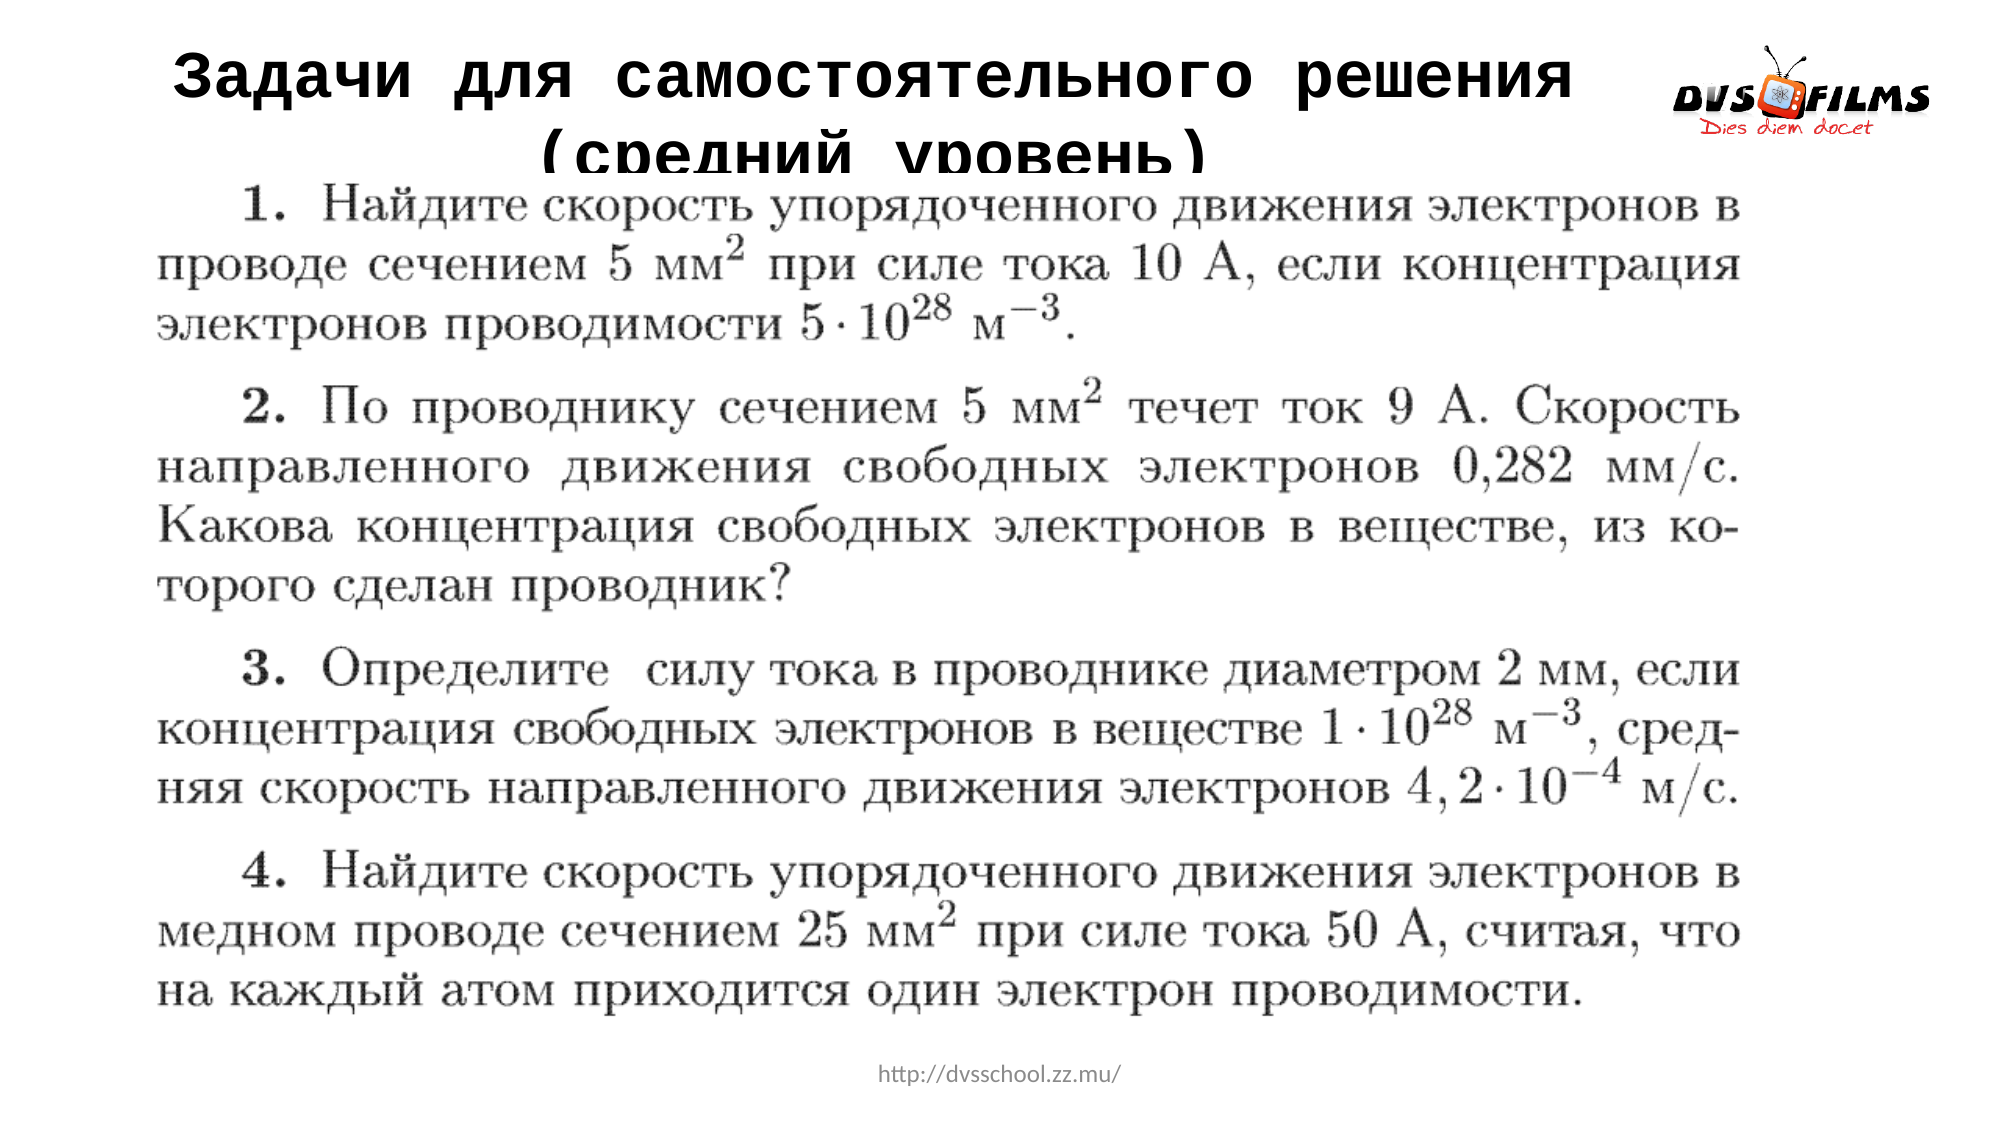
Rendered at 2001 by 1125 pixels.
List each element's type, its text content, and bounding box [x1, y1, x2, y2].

footer http://dvsschool.zz.mu/ [662, 1042, 1338, 1103]
picture [1669, 41, 1933, 138]
text_box Задачи для самостоятельного решения (средний уровень) [158, 23, 1589, 173]
picture [142, 173, 1760, 1038]
